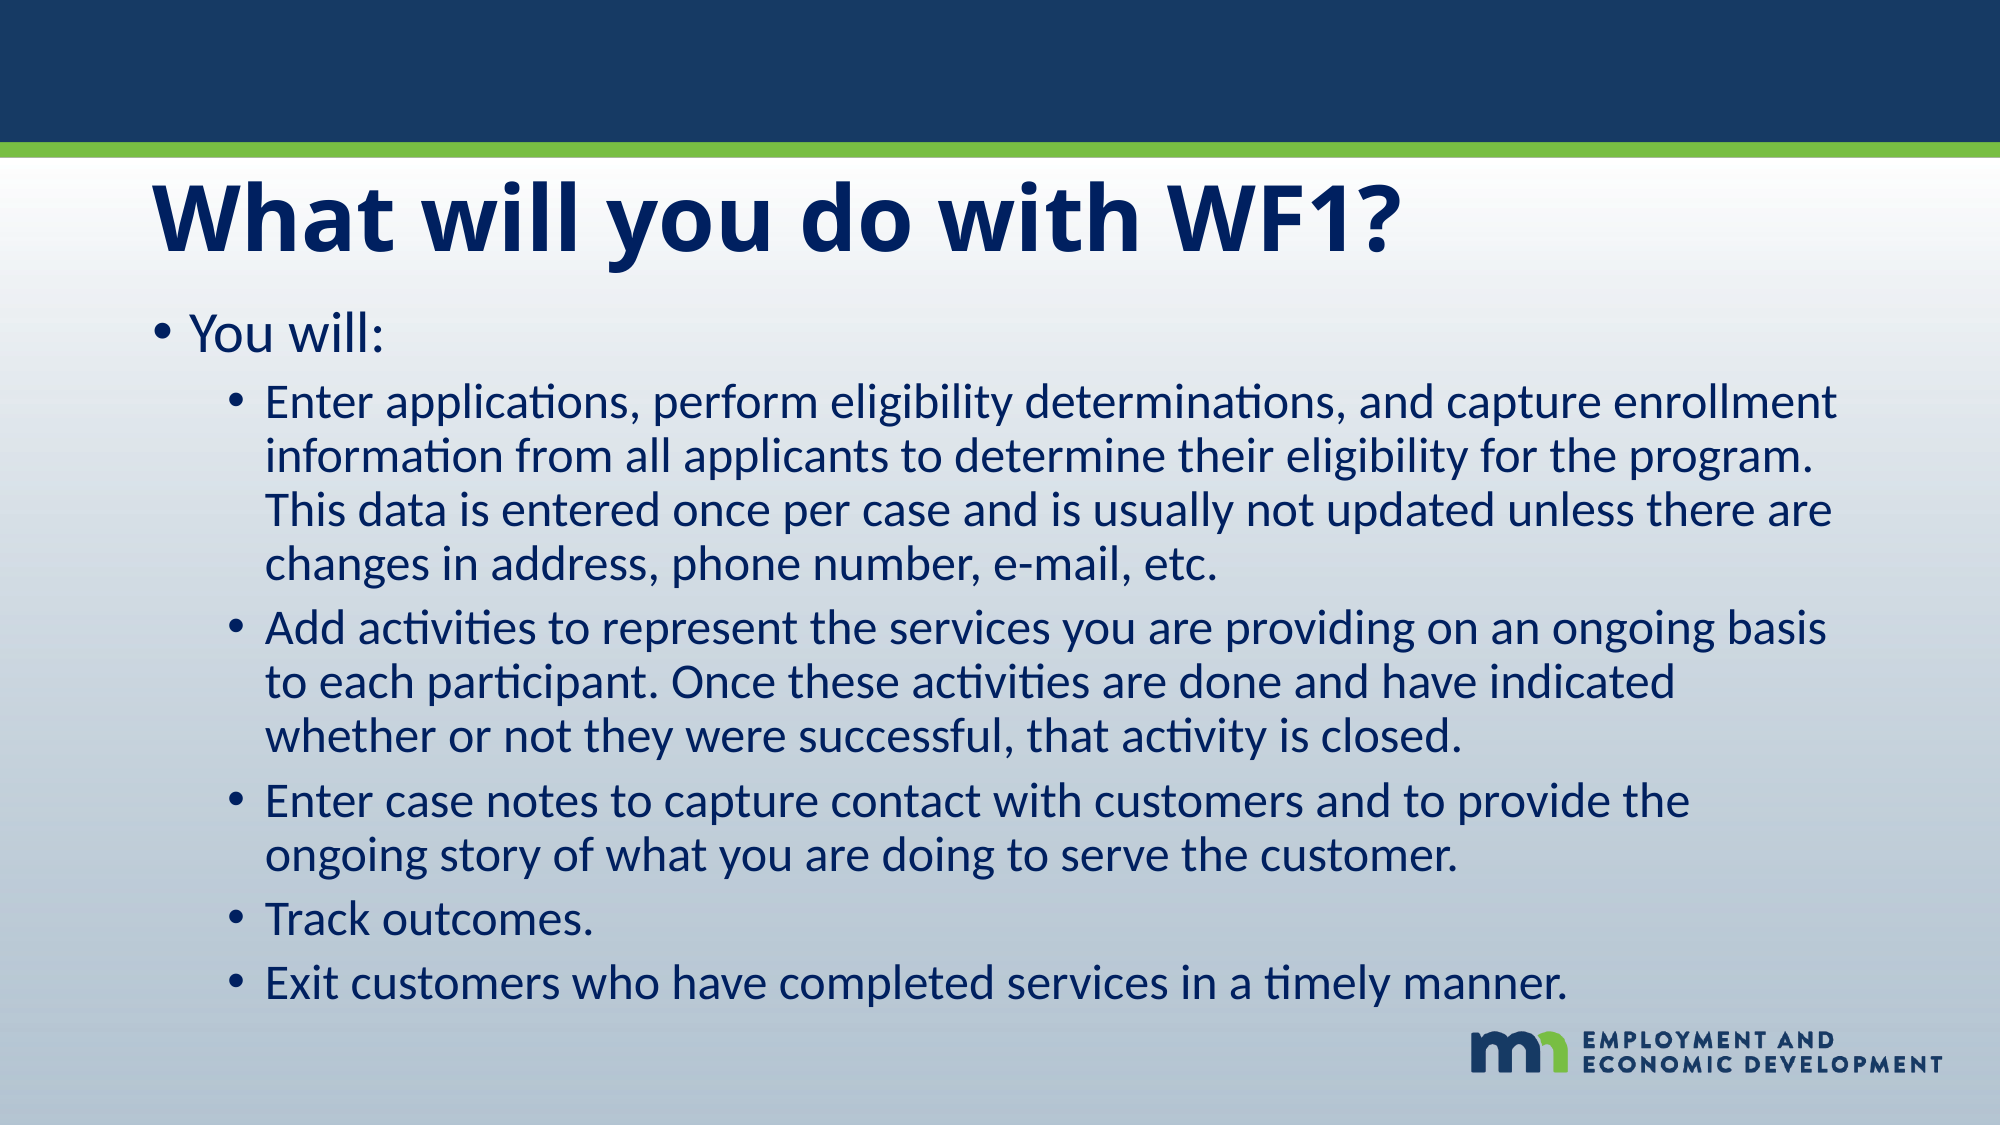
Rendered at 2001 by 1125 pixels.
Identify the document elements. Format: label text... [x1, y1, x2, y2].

picture [0, 0, 2000, 1125]
title What will you do with WF1? [137, 149, 1863, 294]
list You will: Enter applications, perform eligibility determinations, and capture enrollment information from all applicants to determine their eligibility for the program. This data is entered once per case and is usually not updated unless there are changes in address, phone number, e-mail, etc. Add activities to represent the services you are providing on an ongoing basis to each participant. Once these activities are done and have indicated whether or not they were successful, that activity is closed. Enter case notes to capture contact with customers and to provide the ongoing story of what you are doing to serve the customer. Track outcomes. Exit customers who have completed services in a timely manner. [137, 294, 1863, 1070]
